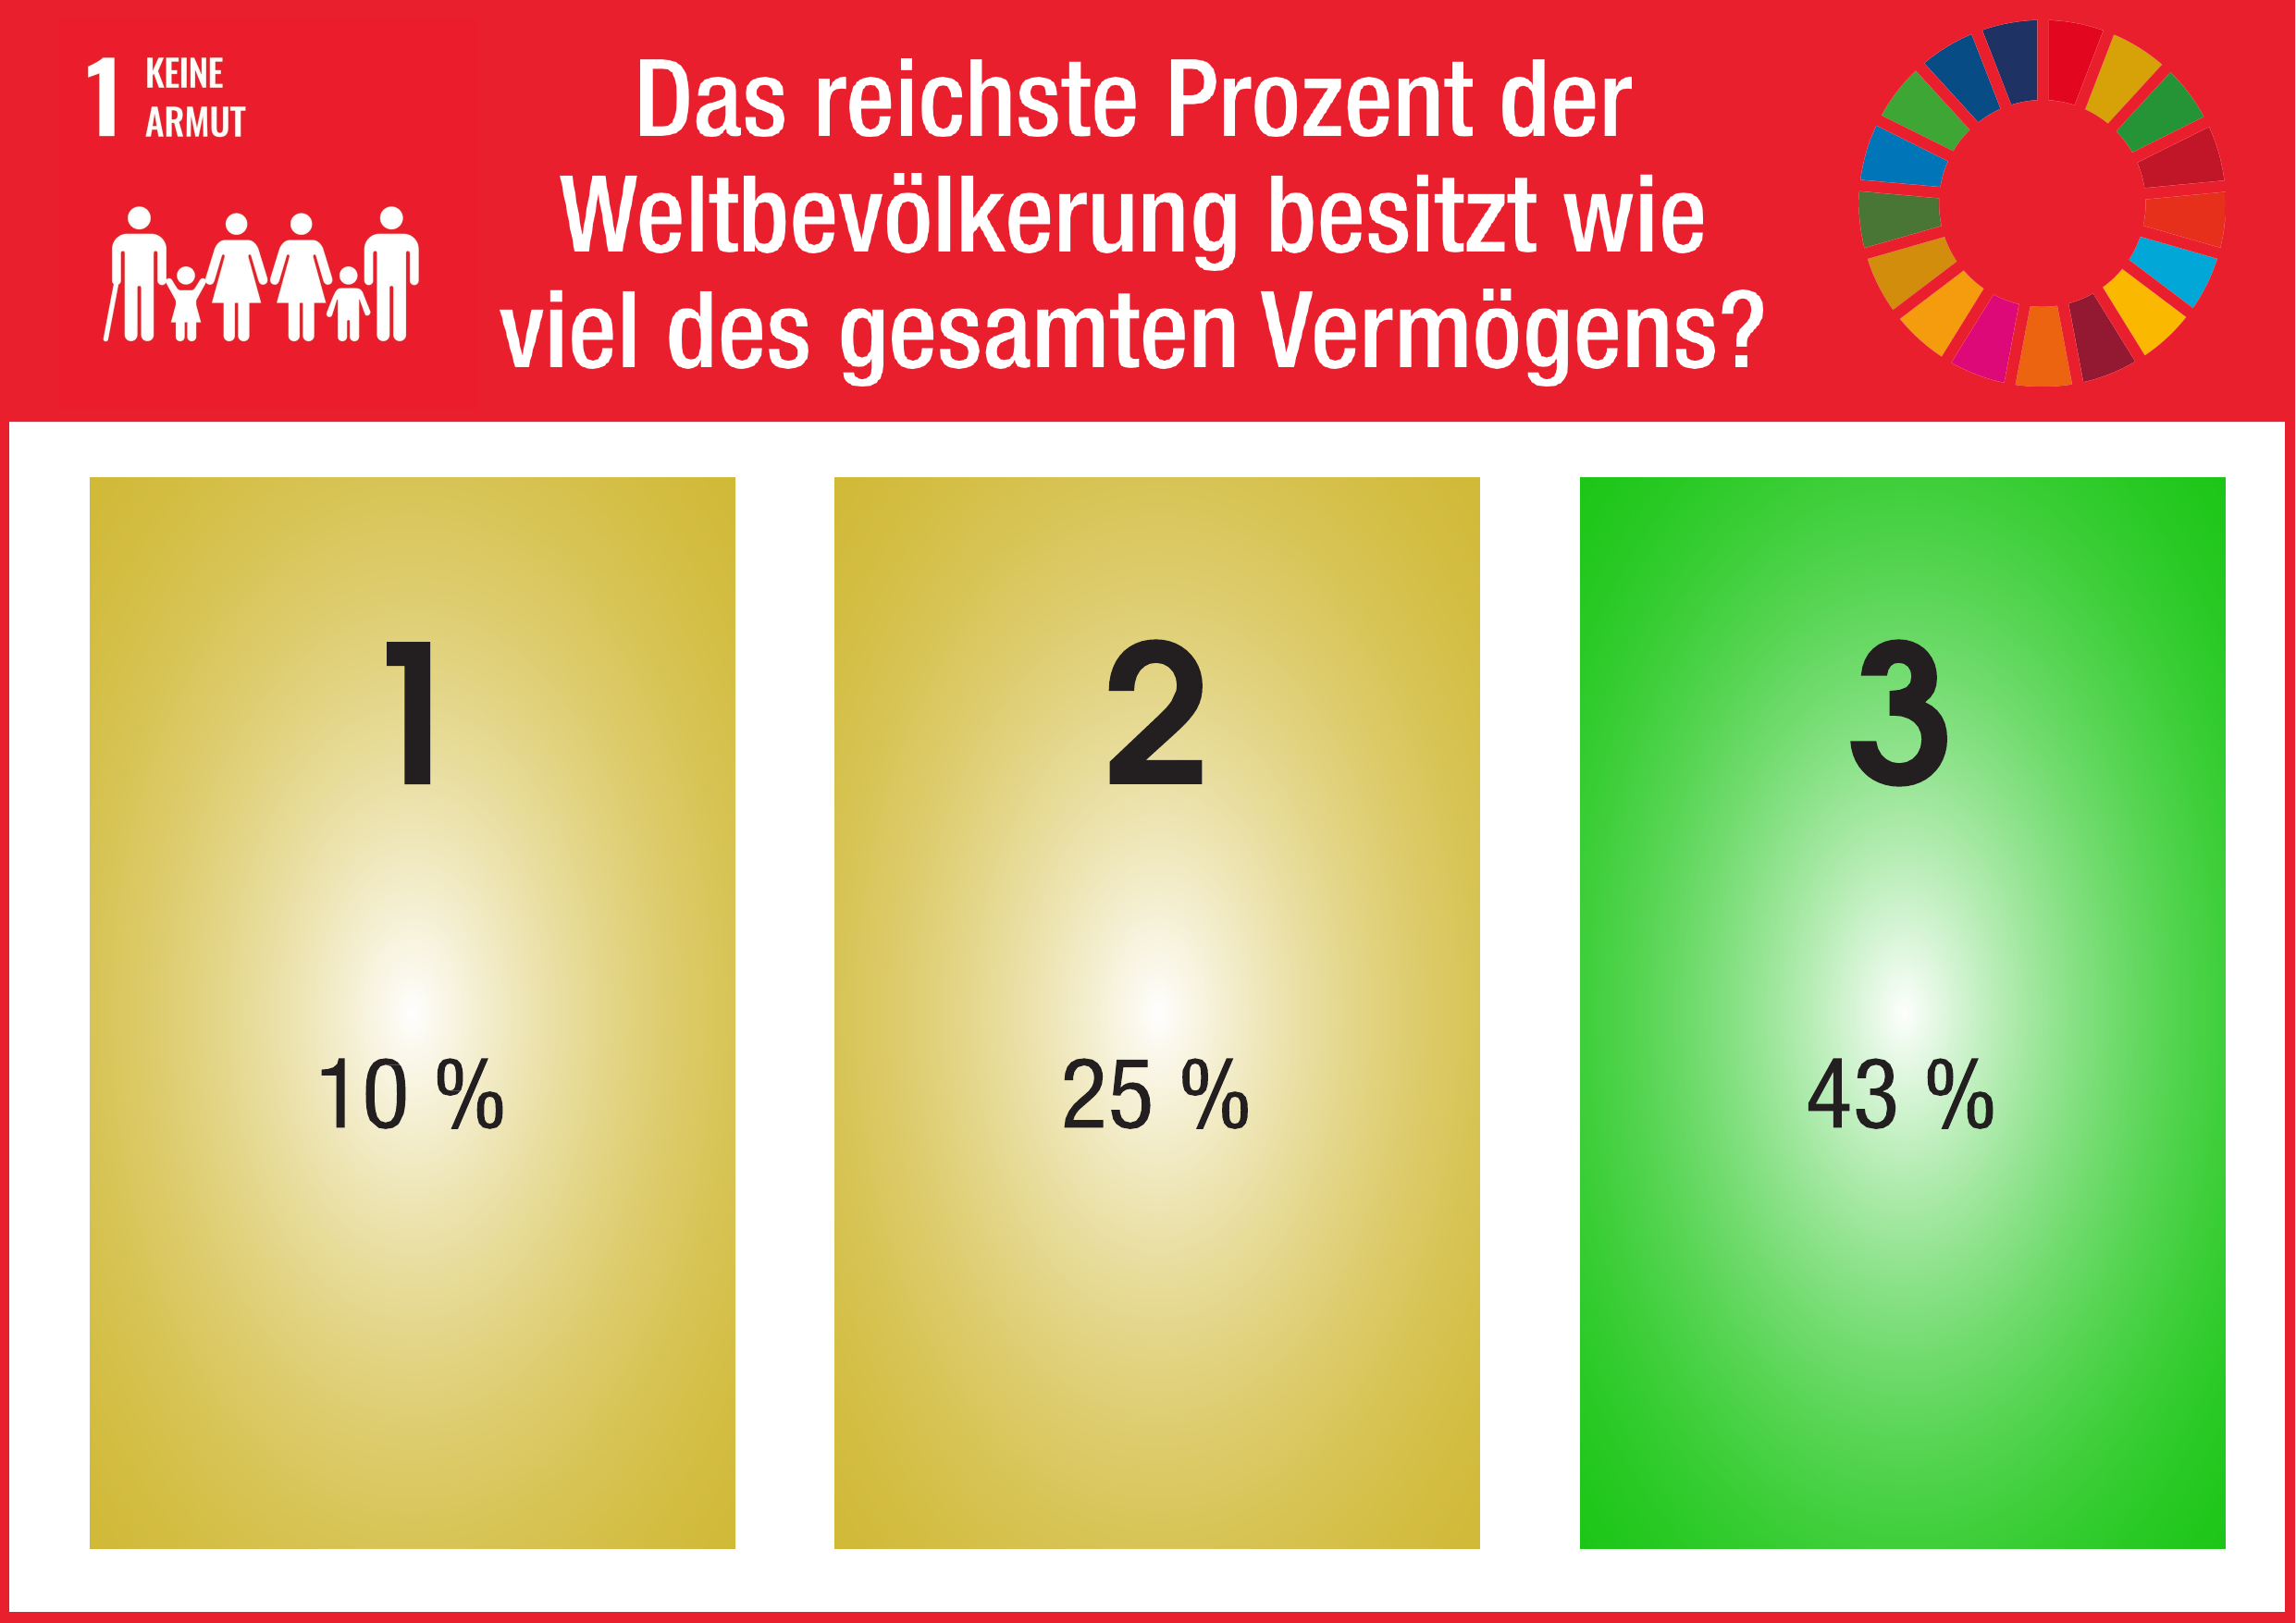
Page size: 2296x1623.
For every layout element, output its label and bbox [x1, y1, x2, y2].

text_box [0, 0, 2296, 1623]
